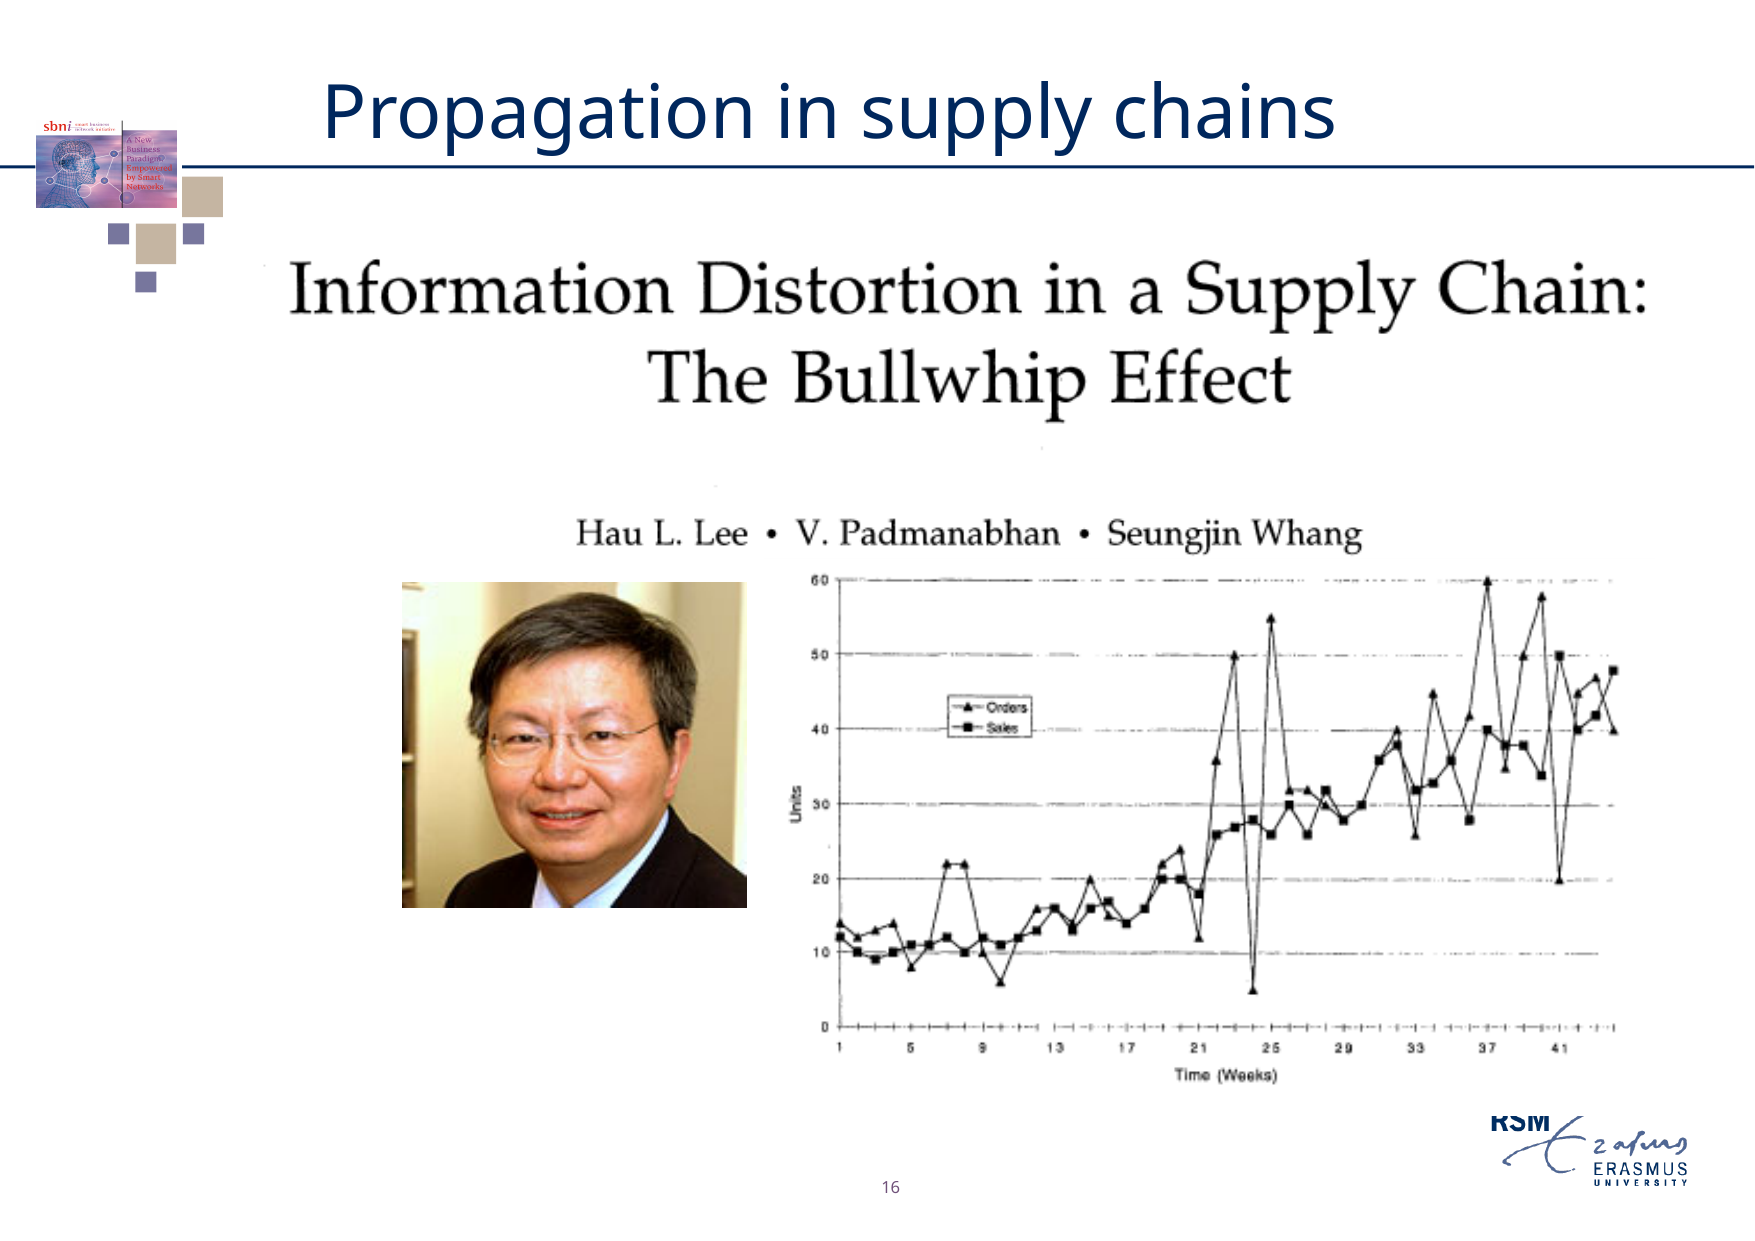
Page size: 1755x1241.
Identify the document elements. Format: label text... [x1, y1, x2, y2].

picture [36, 120, 177, 208]
picture [401, 582, 748, 908]
text_box Propagation in supply chains [302, 57, 1443, 212]
picture [226, 214, 1731, 1186]
